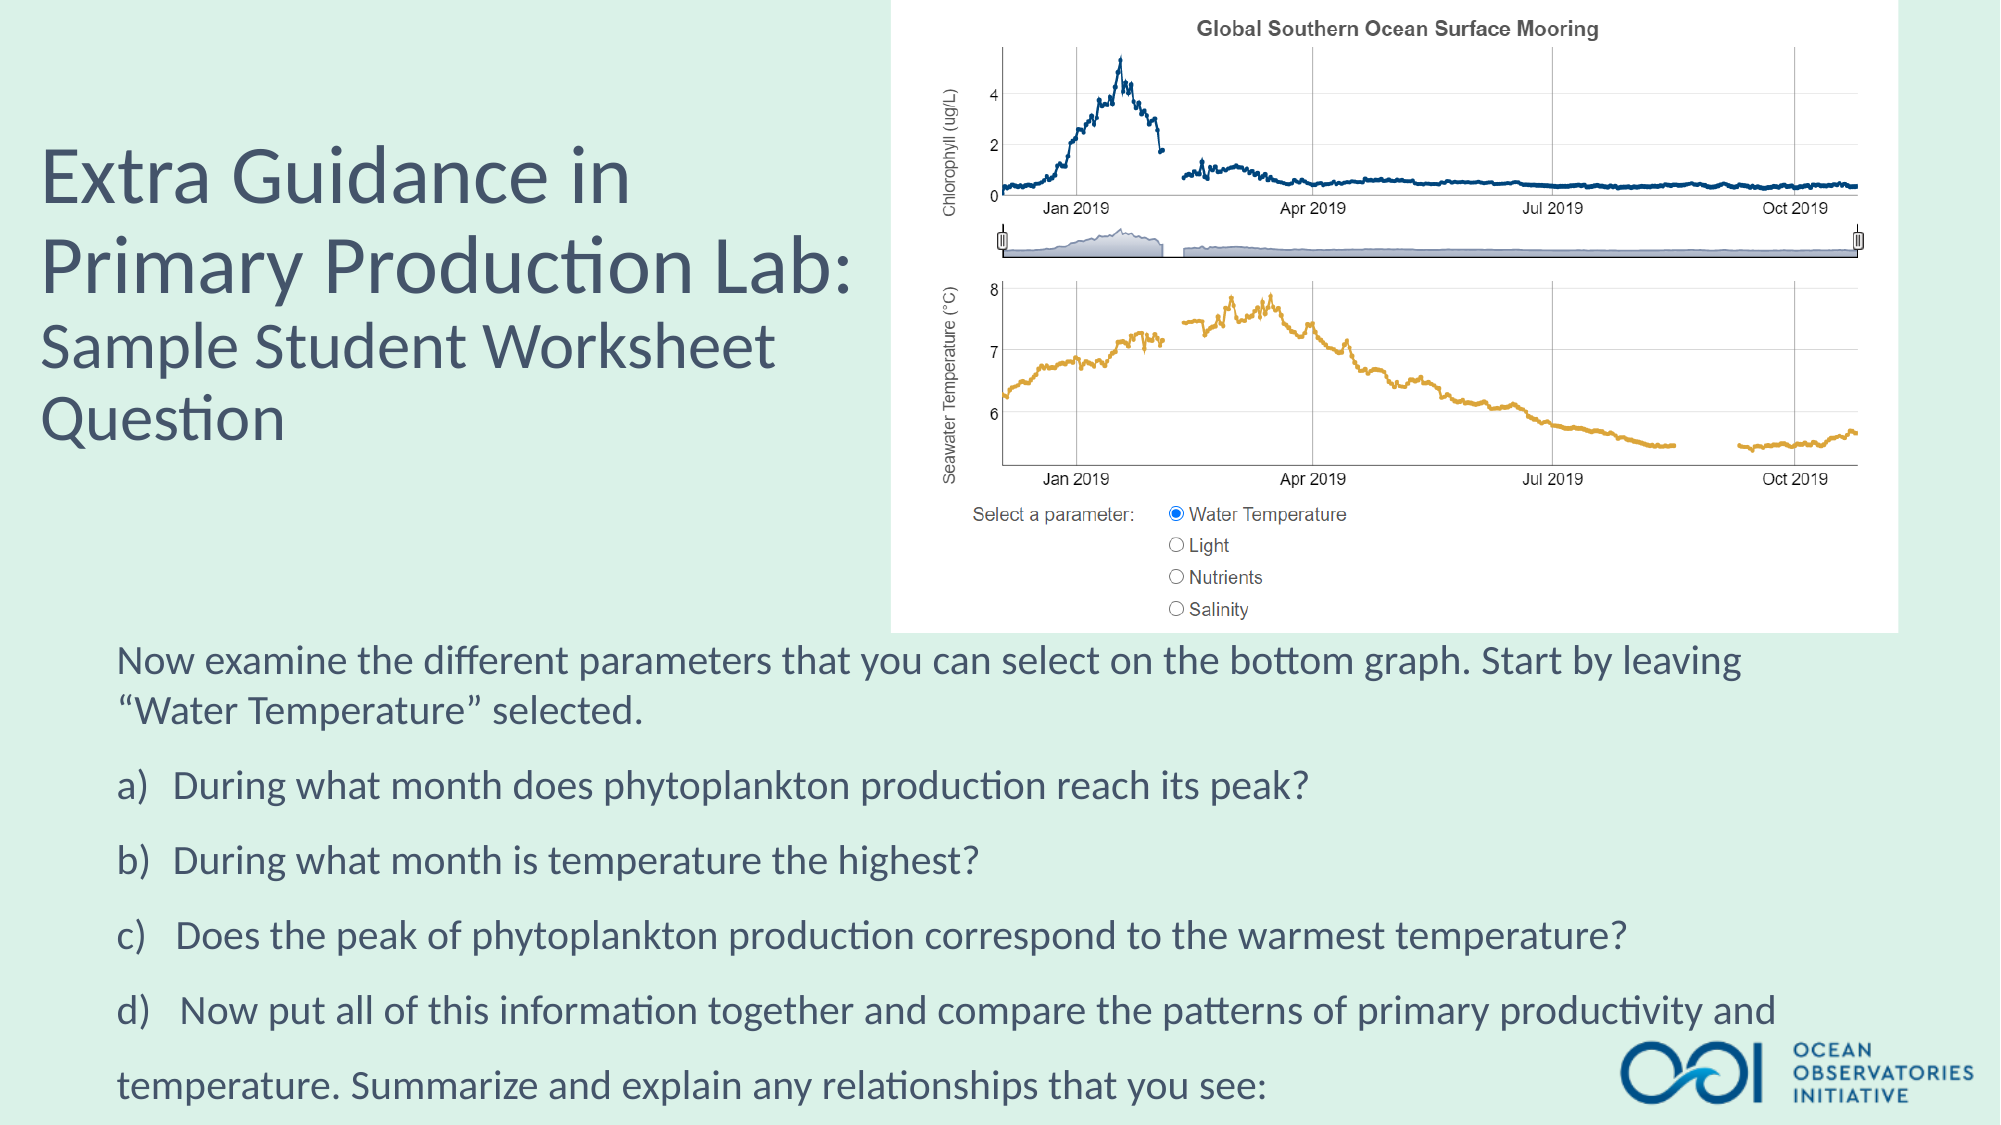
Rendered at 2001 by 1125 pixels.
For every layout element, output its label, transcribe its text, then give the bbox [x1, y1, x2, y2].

picture [1610, 1021, 1983, 1125]
title Extra Guidance in Primary Production Lab: Sample Student Worksheet Question [25, 24, 885, 563]
list Now examine the different parameters that you can select on the bottom graph. Start by leaving “Water Temperature” selected. During what month does phytoplankton production reach its peak? During what month is temperature the highest? c) Does the peak of phytoplankton production correspond to the warmest temperature? d) Now put all of this information together and compare the patterns of primary productivity and temperature. Summarize and explain any relationships that you see: [101, 624, 1827, 1125]
picture [890, 0, 1899, 633]
